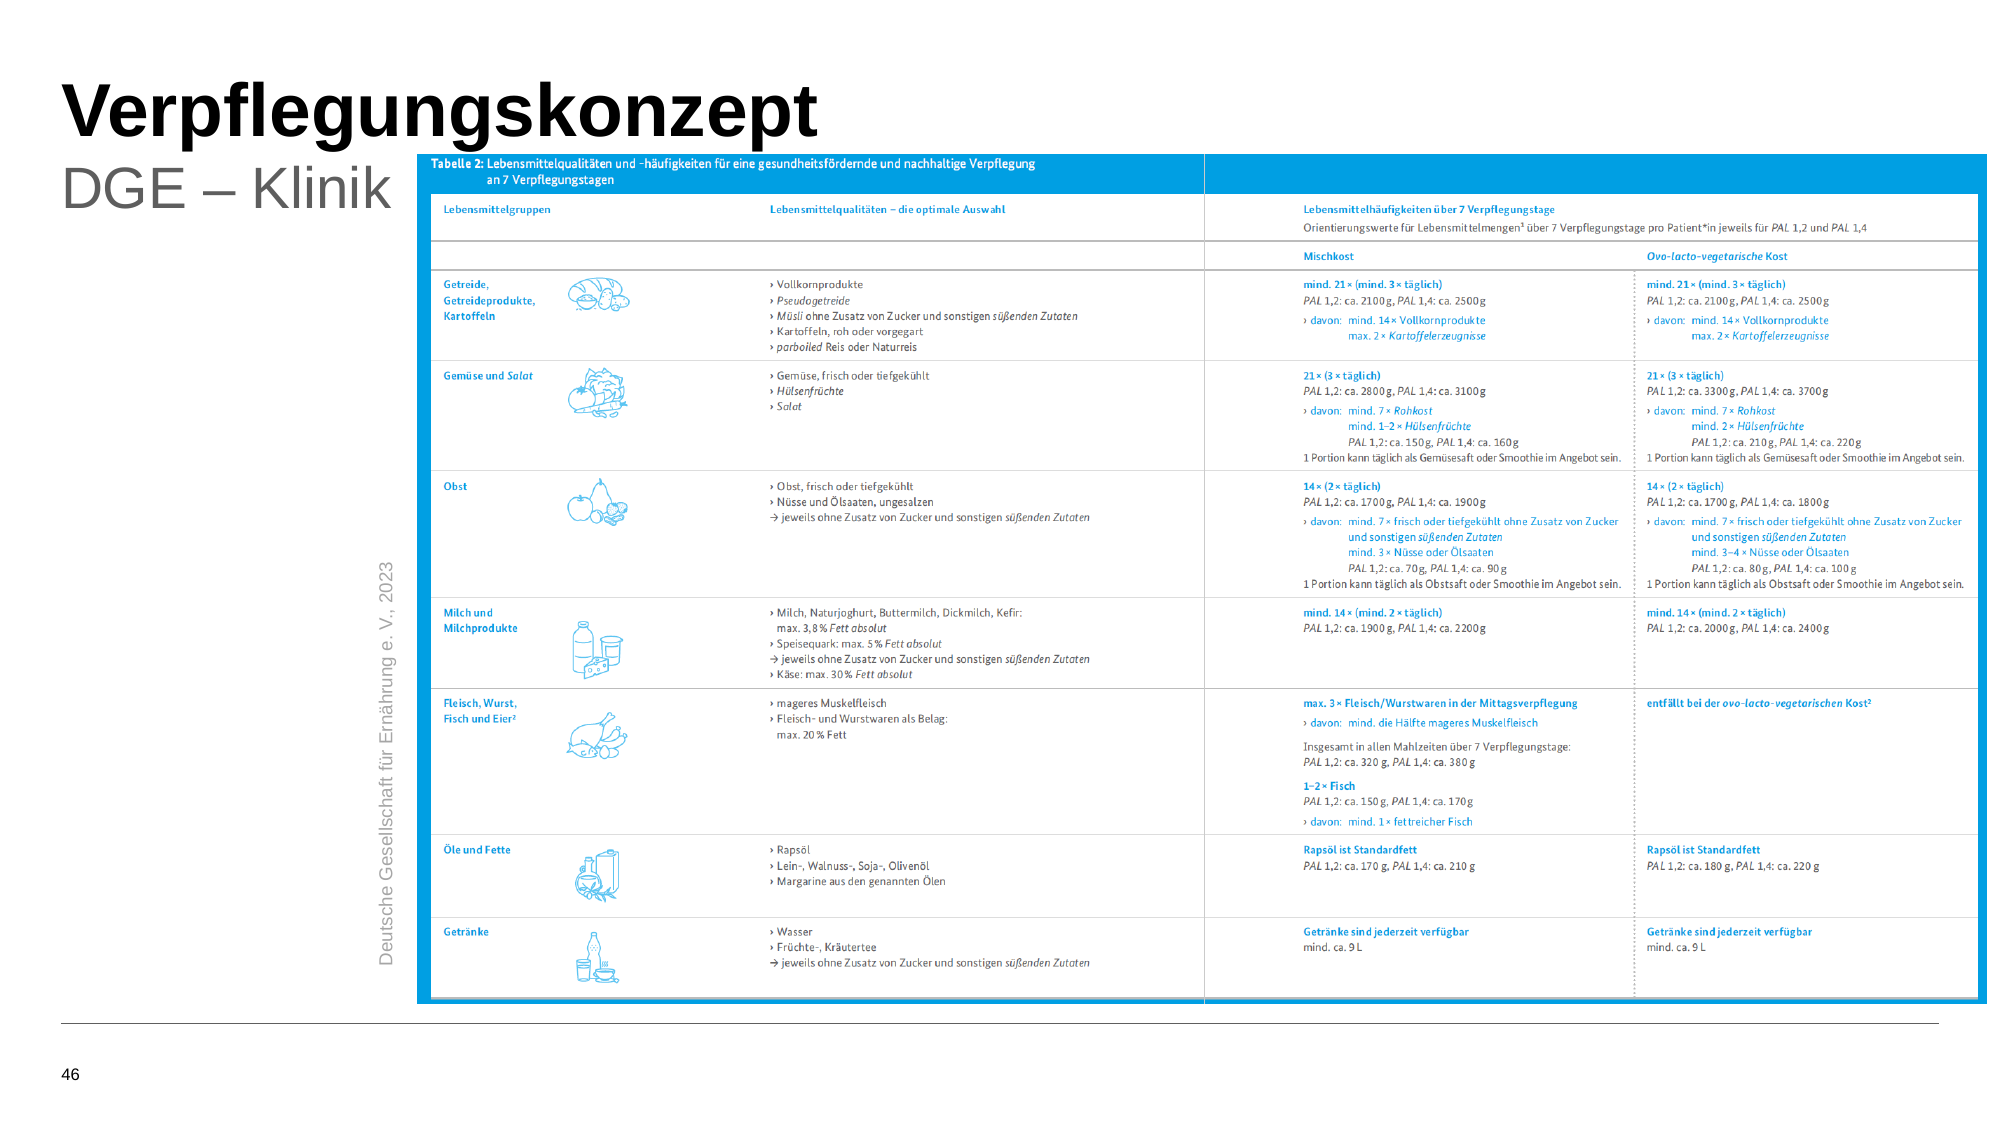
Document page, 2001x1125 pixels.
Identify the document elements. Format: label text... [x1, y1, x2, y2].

picture [432, 159, 438, 167]
text_box Deutsche Gesellschaft für Ernährung e. V., 2023 [366, 546, 404, 981]
picture [505, 162, 515, 167]
title Verpflegungskonzept [60, 61, 1509, 154]
list DGE – Klinik [60, 143, 1508, 226]
picture [432, 195, 1977, 999]
picture [952, 162, 958, 169]
picture [686, 162, 695, 167]
